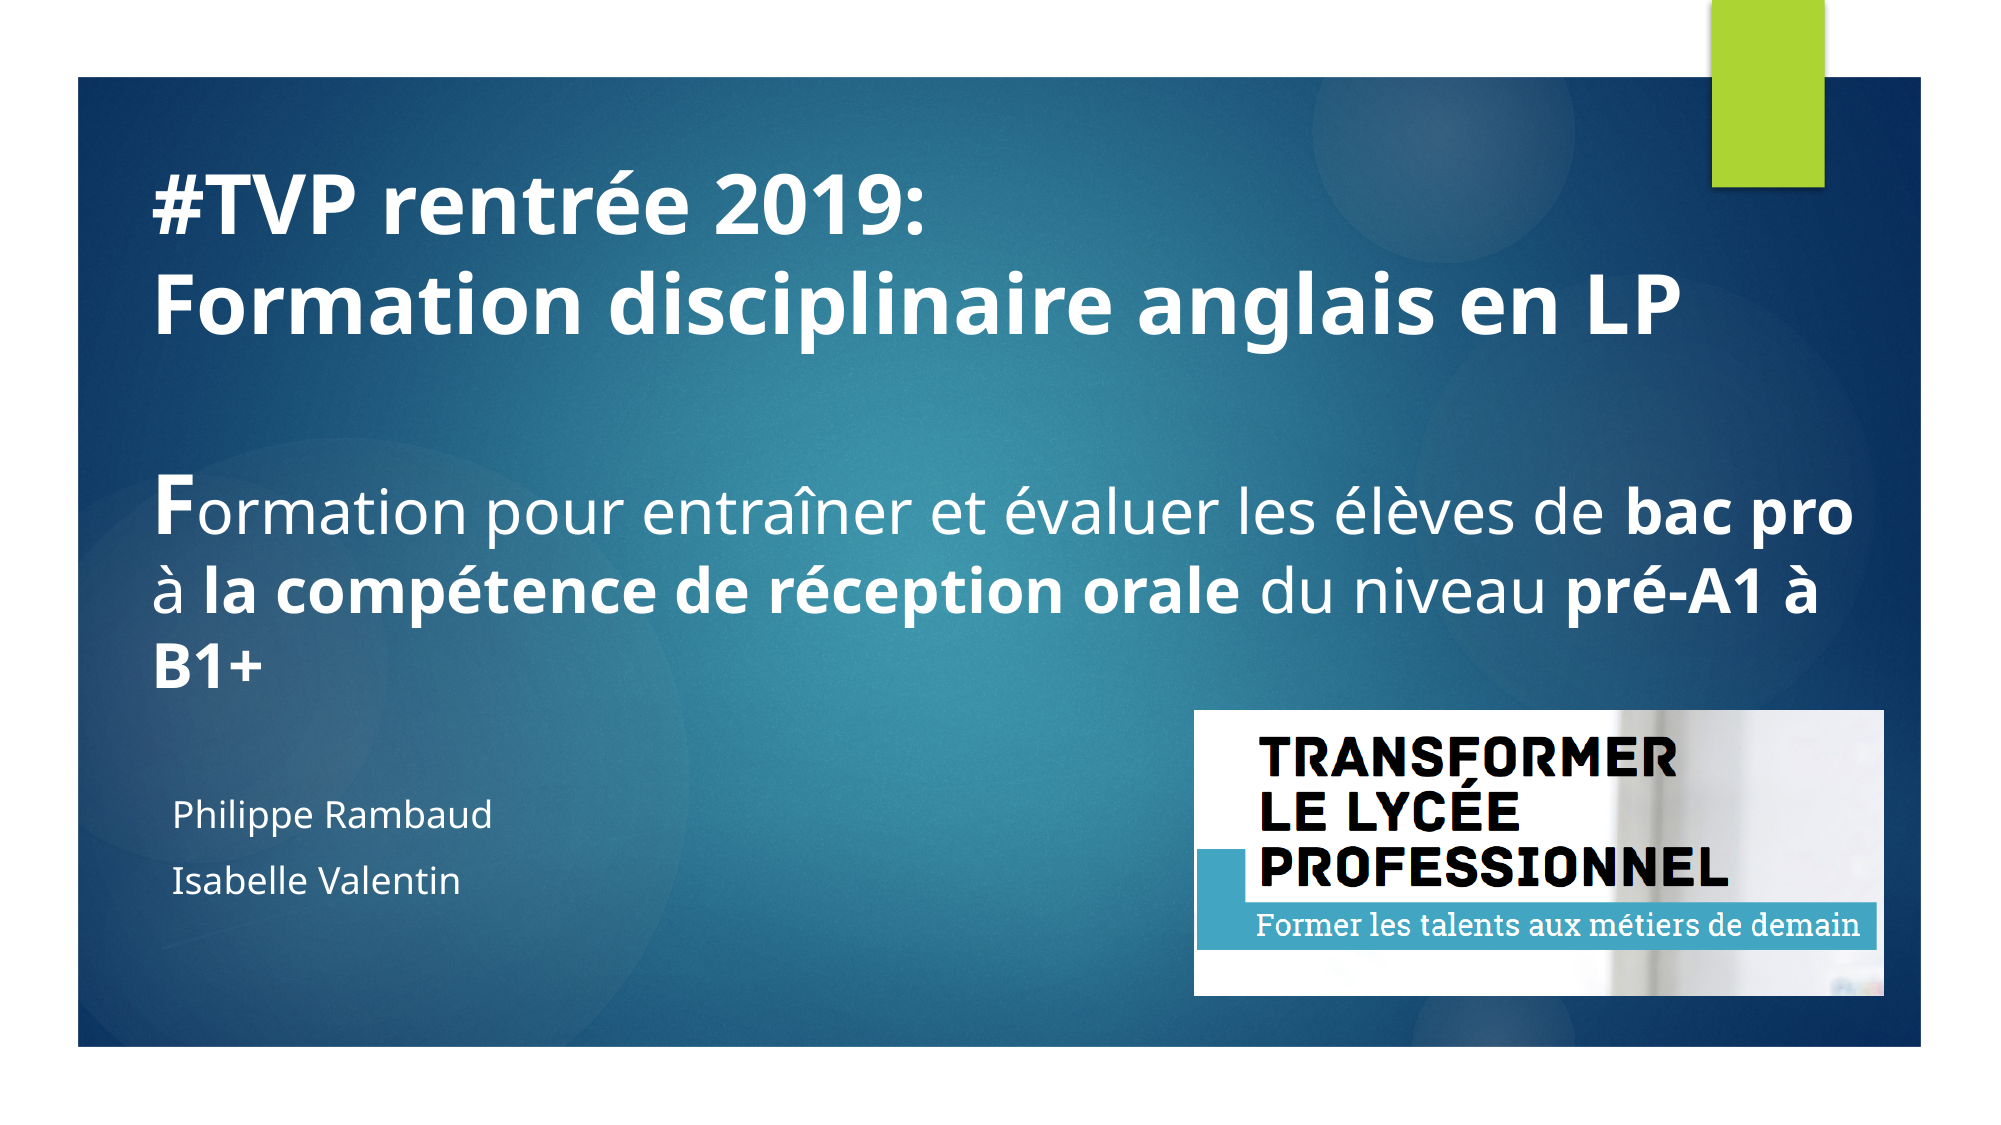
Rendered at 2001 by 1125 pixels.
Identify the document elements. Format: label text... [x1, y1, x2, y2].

title #TVP rentrée 2019: Formation disciplinaire anglais en LP Formation pour entraîner et évaluer les élèves de bac pro à la compétence de réception orale du niveau pré-A1 à B1+ [136, 129, 1884, 784]
subtitle Philippe Rambaud Isabelle Valentin [156, 783, 1188, 925]
picture [1193, 710, 1884, 997]
